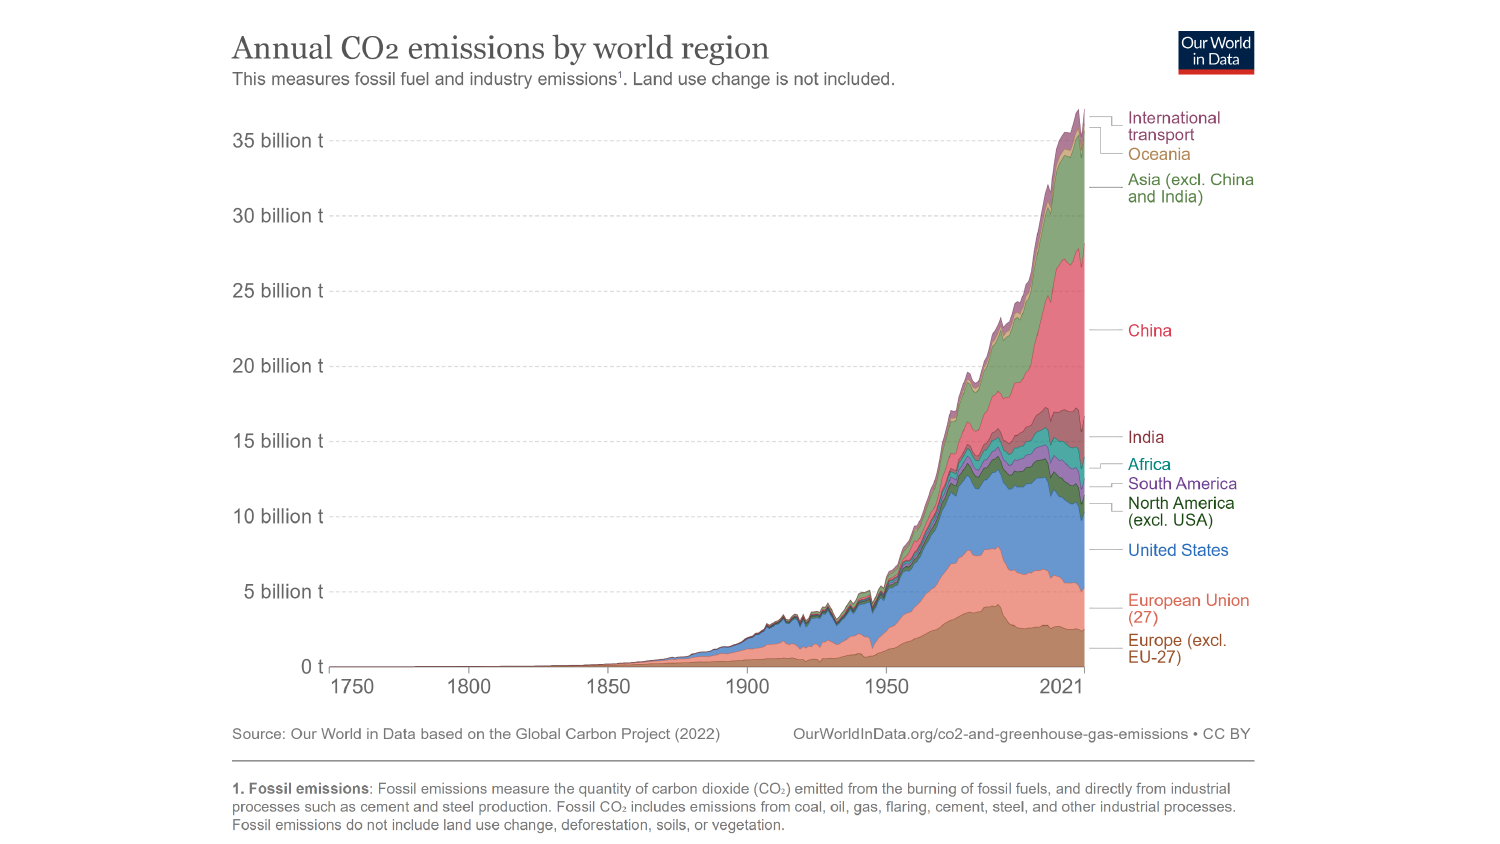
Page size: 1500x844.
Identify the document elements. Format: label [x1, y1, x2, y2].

picture [213, 12, 1274, 844]
